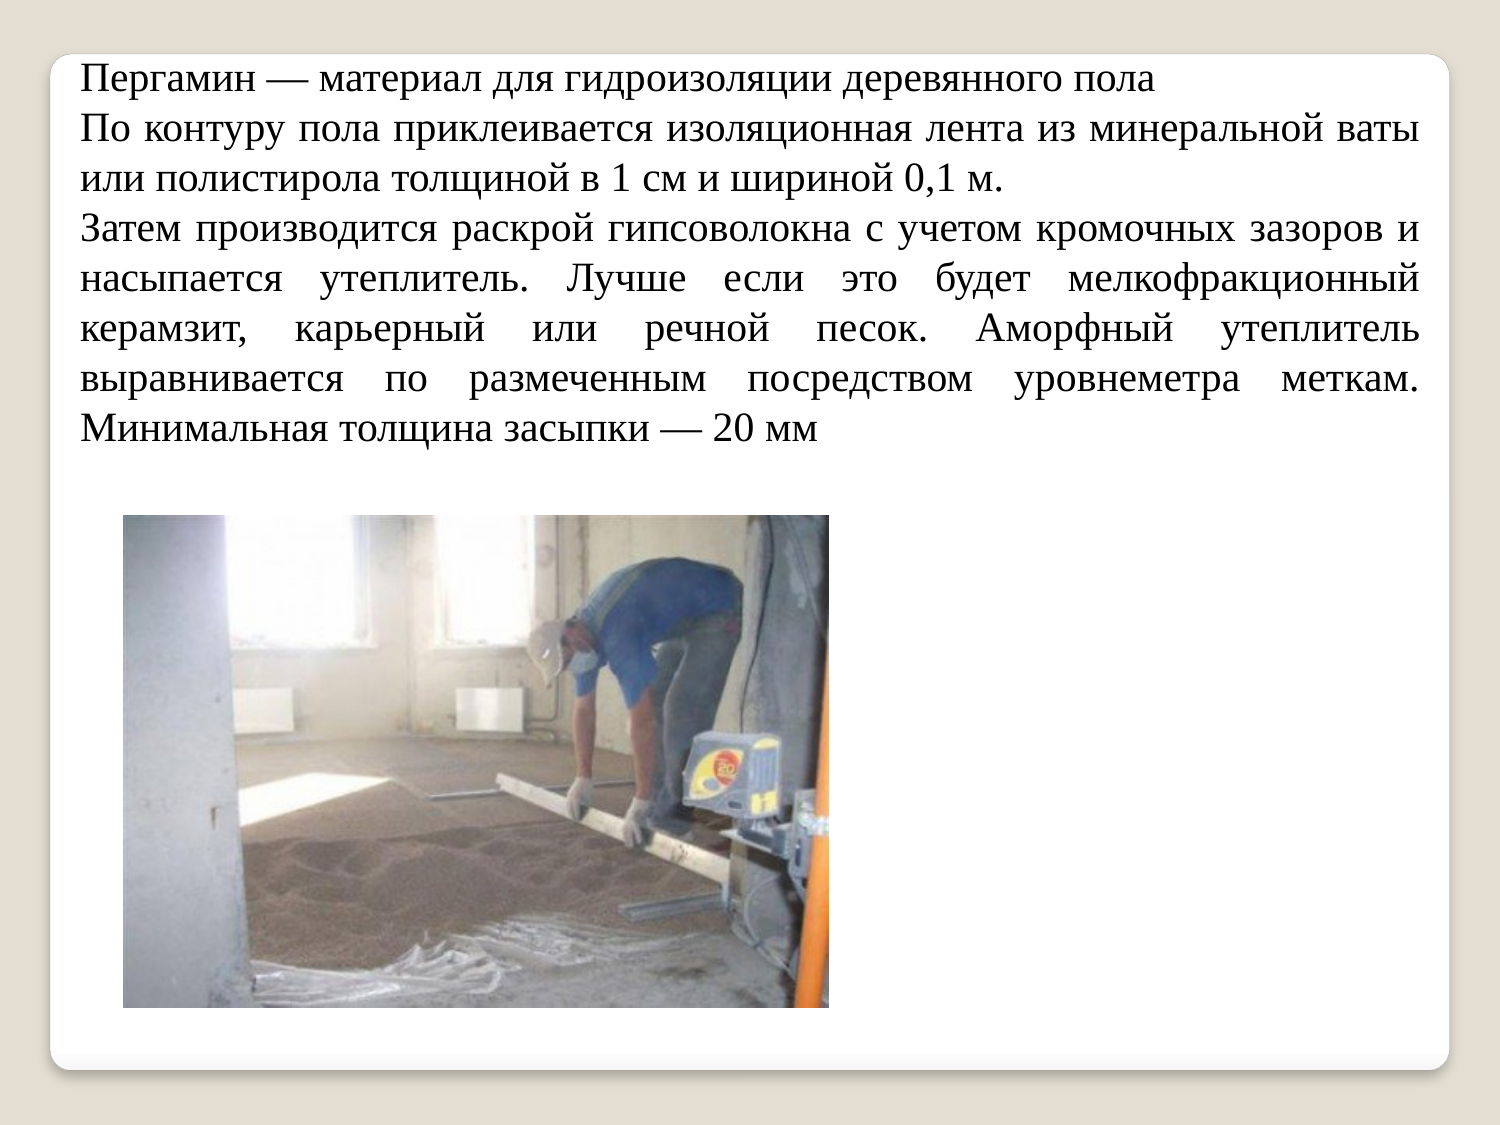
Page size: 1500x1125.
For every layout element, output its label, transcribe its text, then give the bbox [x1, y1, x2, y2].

picture [123, 514, 829, 1008]
text_box Пергамин — материал для гидроизоляции деревянного пола По контуру пола приклеивается изоляционная лента из минеральной ваты или полистирола толщиной в 1 см и шириной 0,1 м. Затем производится раскрой гипсоволокна с учетом кромочных зазоров и насыпается утеплитель. Лучше если это будет мелкофракционный керамзит, карьерный или речной песок. Аморфный утеплитель выравнивается по размеченным посредством уровнеметра меткам. Минимальная толщина засыпки — 20 мм [64, 42, 1436, 458]
